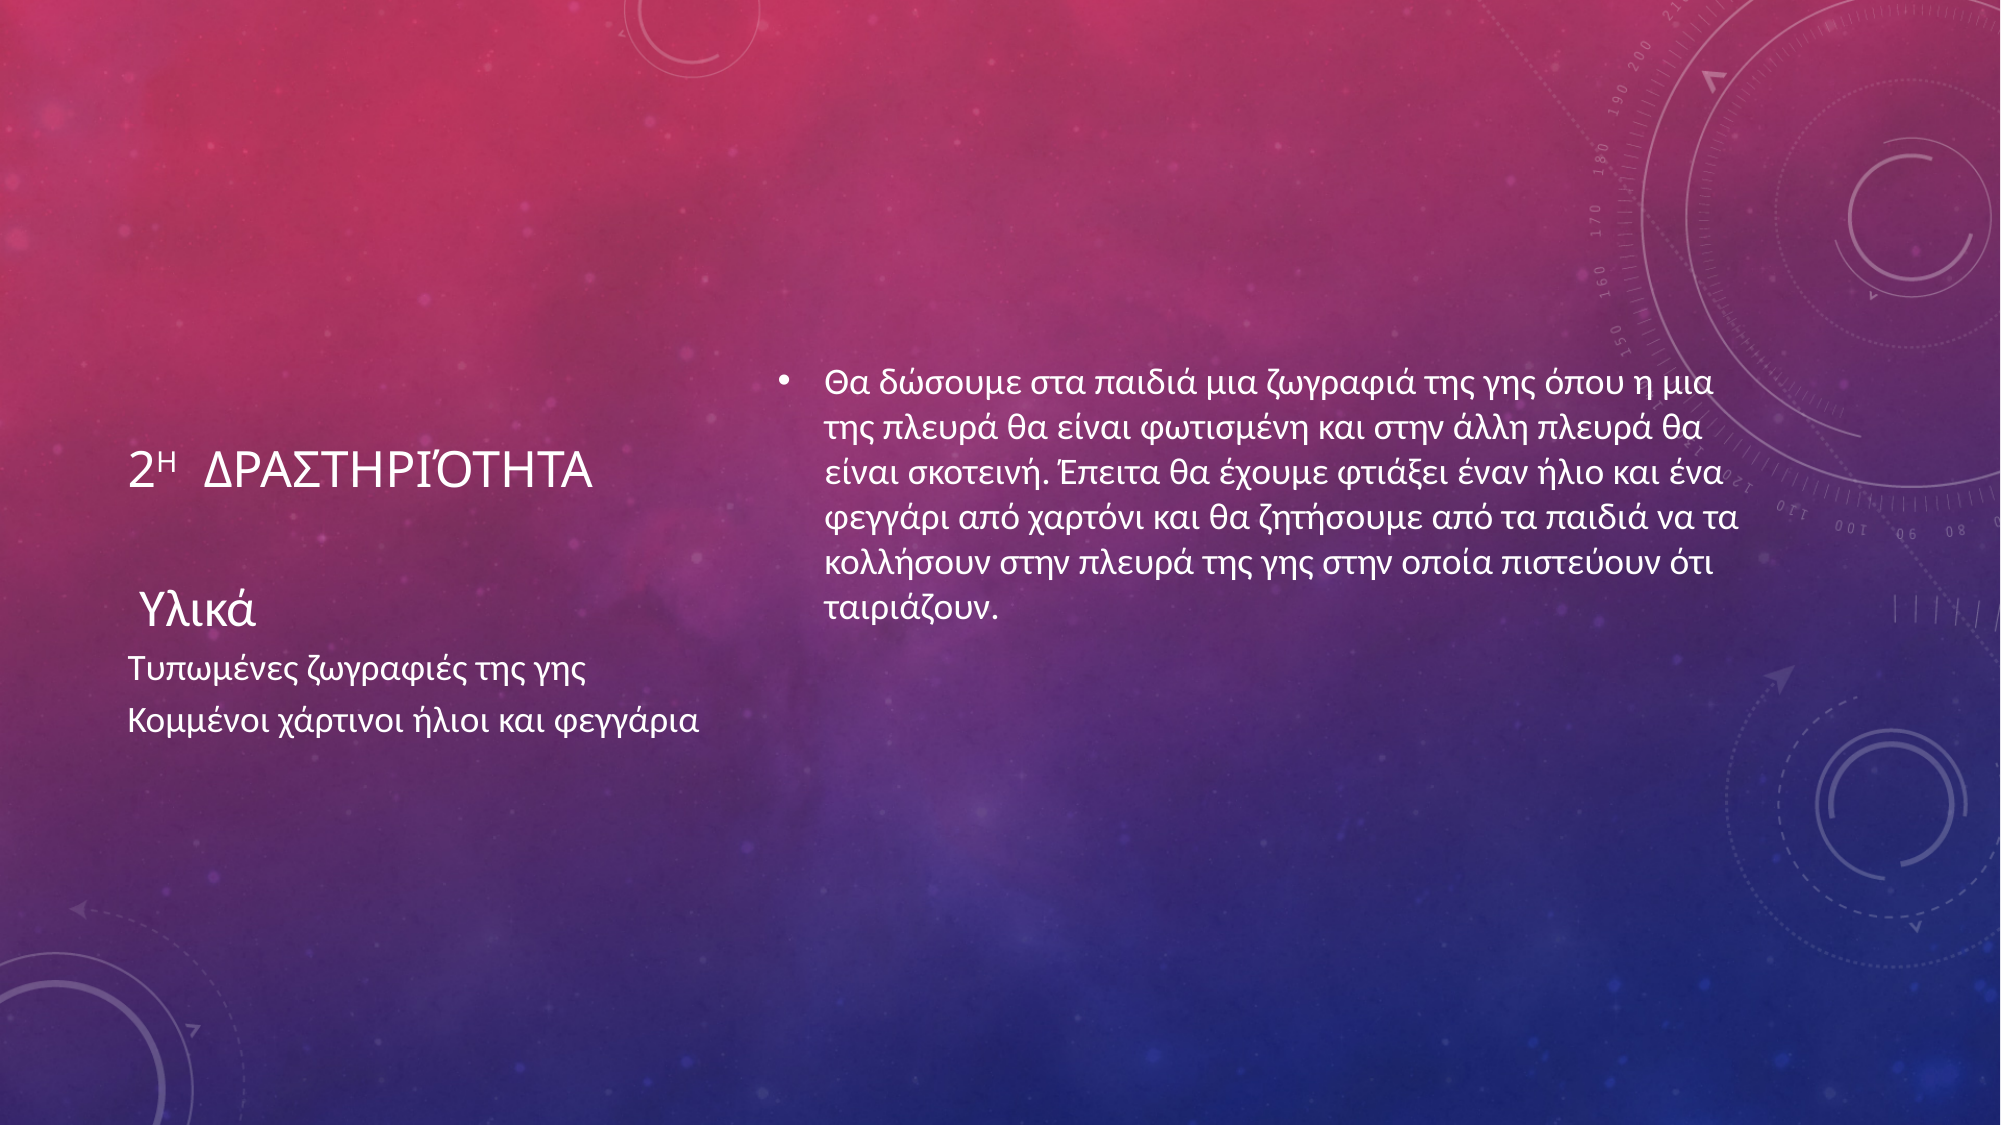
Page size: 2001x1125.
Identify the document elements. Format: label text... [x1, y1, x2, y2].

picture [0, 0, 2001, 1125]
list Θα δώσουμε στα παιδιά μια ζωγραφιά της γης όπου η μια της πλευρά θα είναι φωτισμένη και στην άλλη πλευρά θα είναι σκοτεινή. Έπειτα θα έχουμε φτιάξει έναν ήλιο και ένα φεγγάρι από χαρτόνι και θα ζητήσουμε από τα παιδιά να τα κολλήσουν στην πλευρά της γης στην οποία πιστεύουν ότι ταιριάζουν. [762, 99, 1775, 950]
title 2η δραστηριότητα [112, 340, 717, 565]
list Υλικά Τυπωμένες ζωγραφιές της γης Κομμένοι χάρτινοι ήλιοι και φεγγάρια [112, 565, 717, 866]
